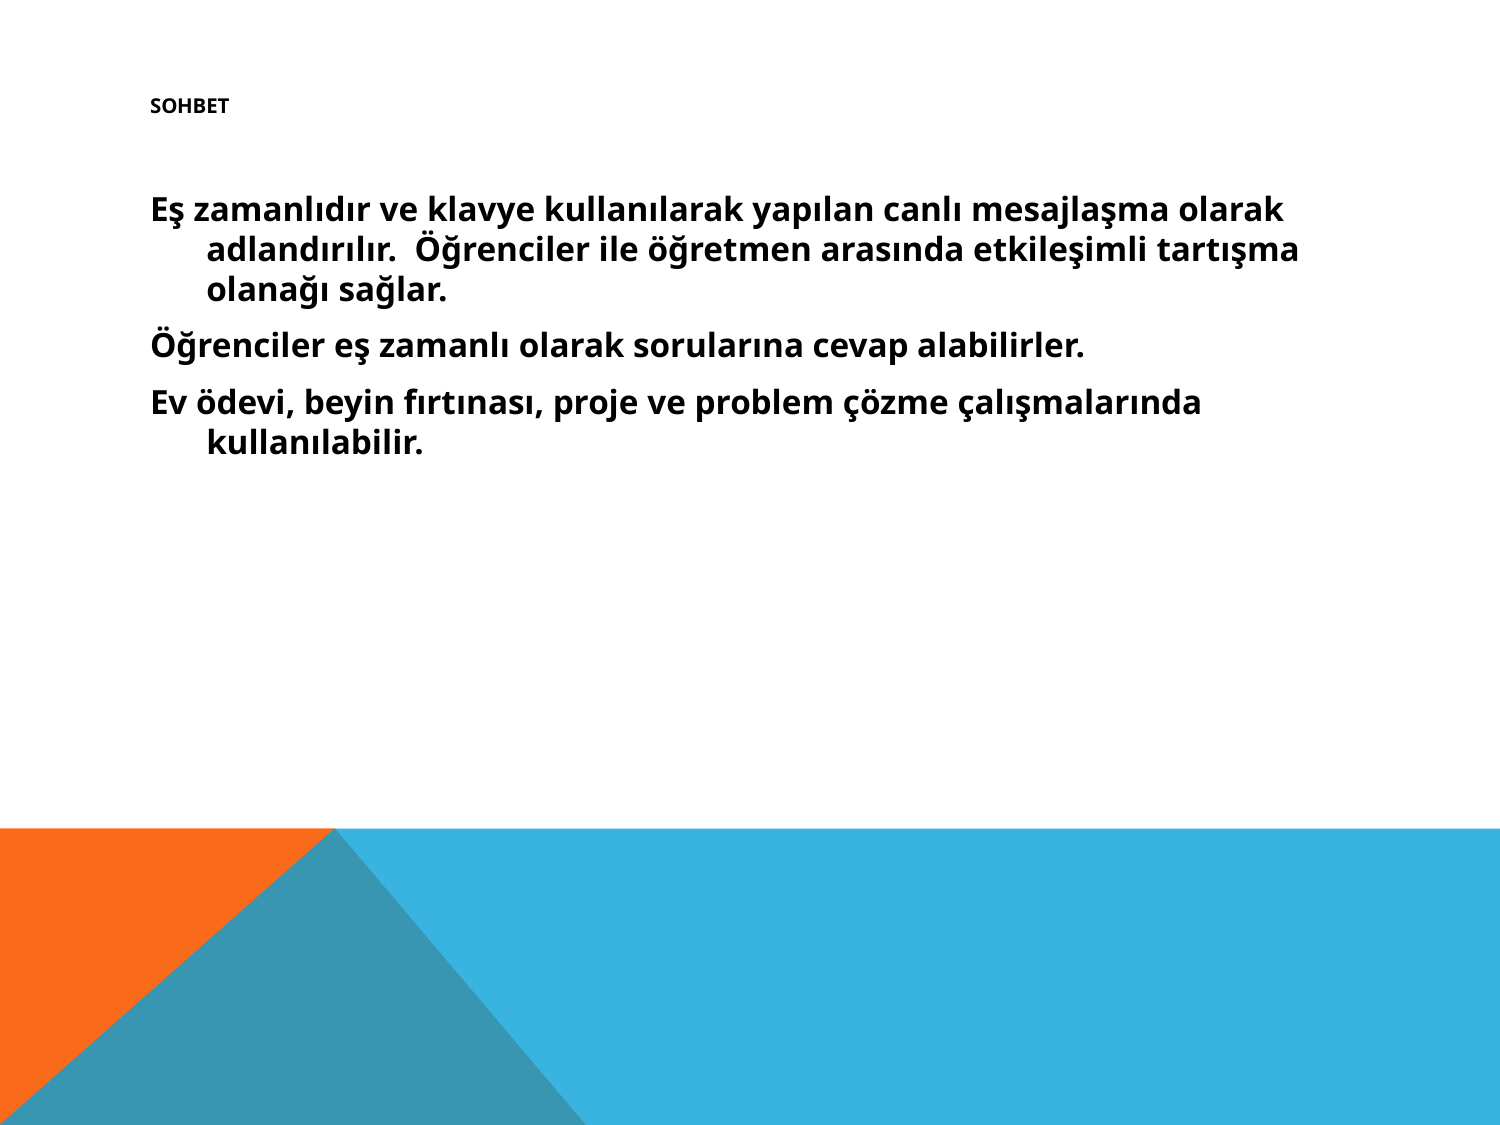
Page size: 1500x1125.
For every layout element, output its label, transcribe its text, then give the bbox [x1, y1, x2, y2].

title Sohbet [135, 60, 1369, 150]
list Eş zamanlıdır ve klavye kullanılarak yapılan canlı mesajlaşma olarak adlandırılır. Öğrenciler ile öğretmen arasında etkileşimli tartışma olanağı sağlar. Öğrenciler eş zamanlı olarak sorularına cevap alabilirler. Ev ödevi, beyin fırtınası, proje ve problem çözme çalışmalarında kullanılabilir. [135, 180, 1369, 768]
